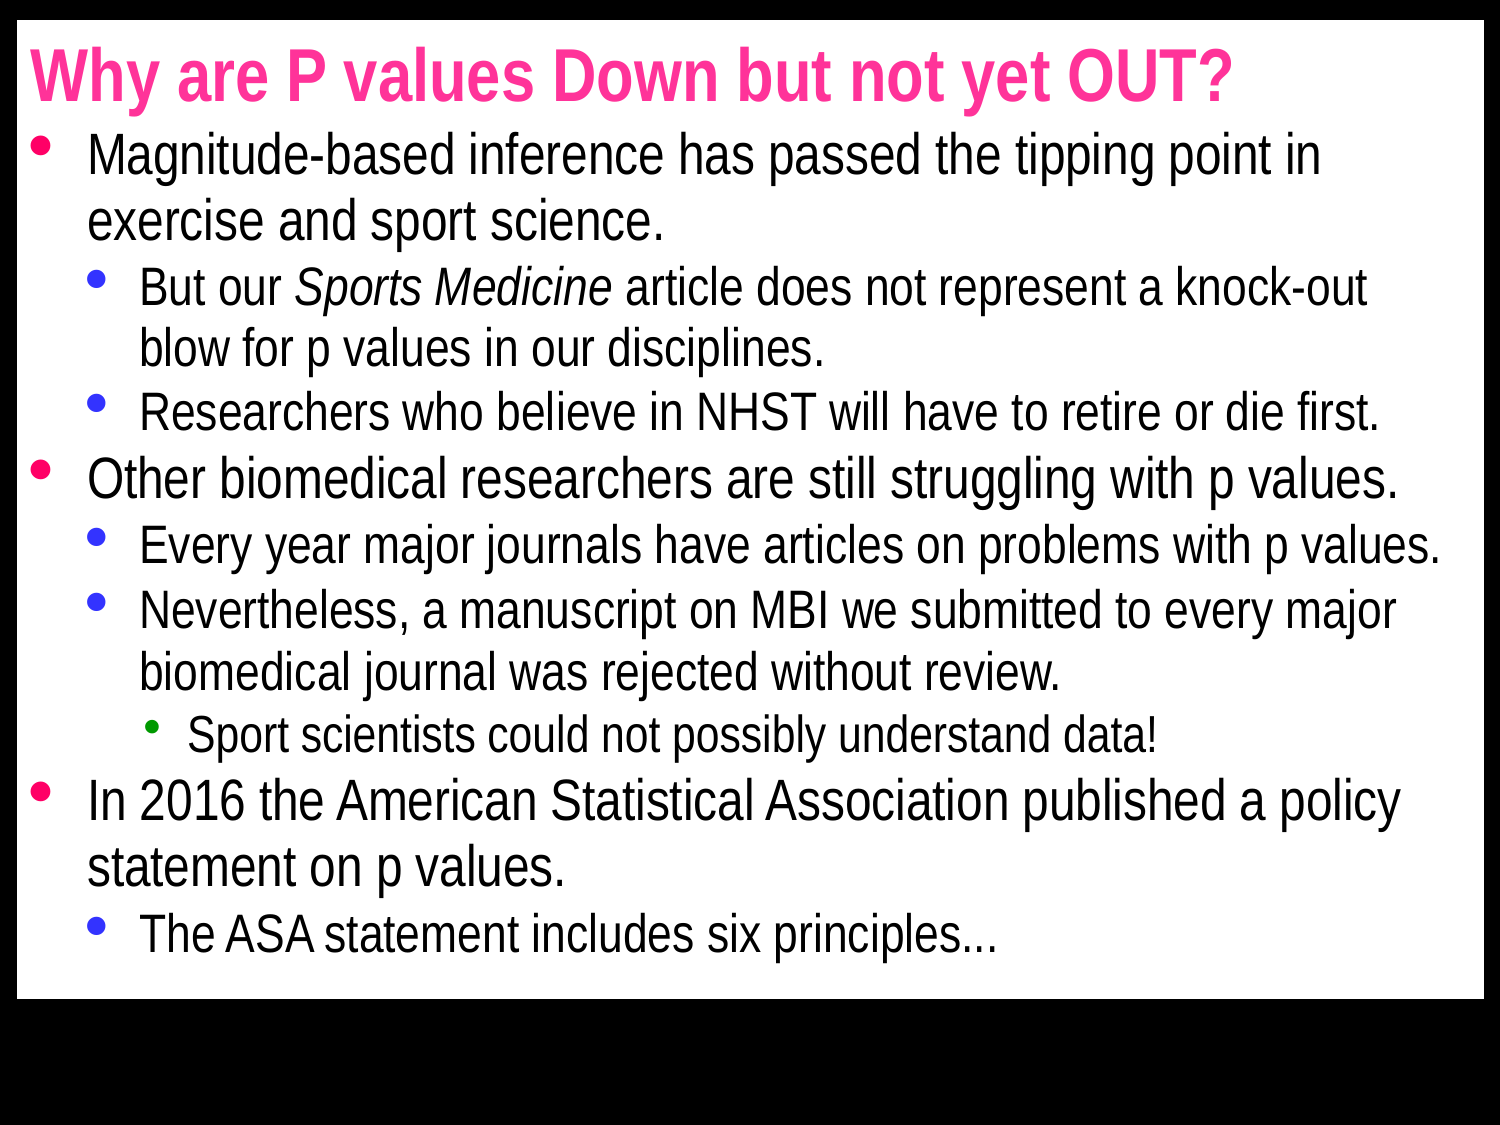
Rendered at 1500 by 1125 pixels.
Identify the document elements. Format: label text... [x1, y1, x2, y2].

list Why are P values Down but not yet OUT? Magnitude-based inference has passed the tipping point in exercise and sport science. But our Sports Medicine article does not represent a knock-out blow for p values in our disciplines. Researchers who believe in NHST will have to retire or die first. Other biomedical researchers are still struggling with p values. Every year major journals have articles on problems with p values. Nevertheless, a manuscript on MBI we submitted to every major biomedical journal was rejected without review. Sport scientists could not possibly understand data! In 2016 the American Statistical Association published a policy statement on p values. The ASA statement includes six principles... [15, 18, 1486, 1000]
